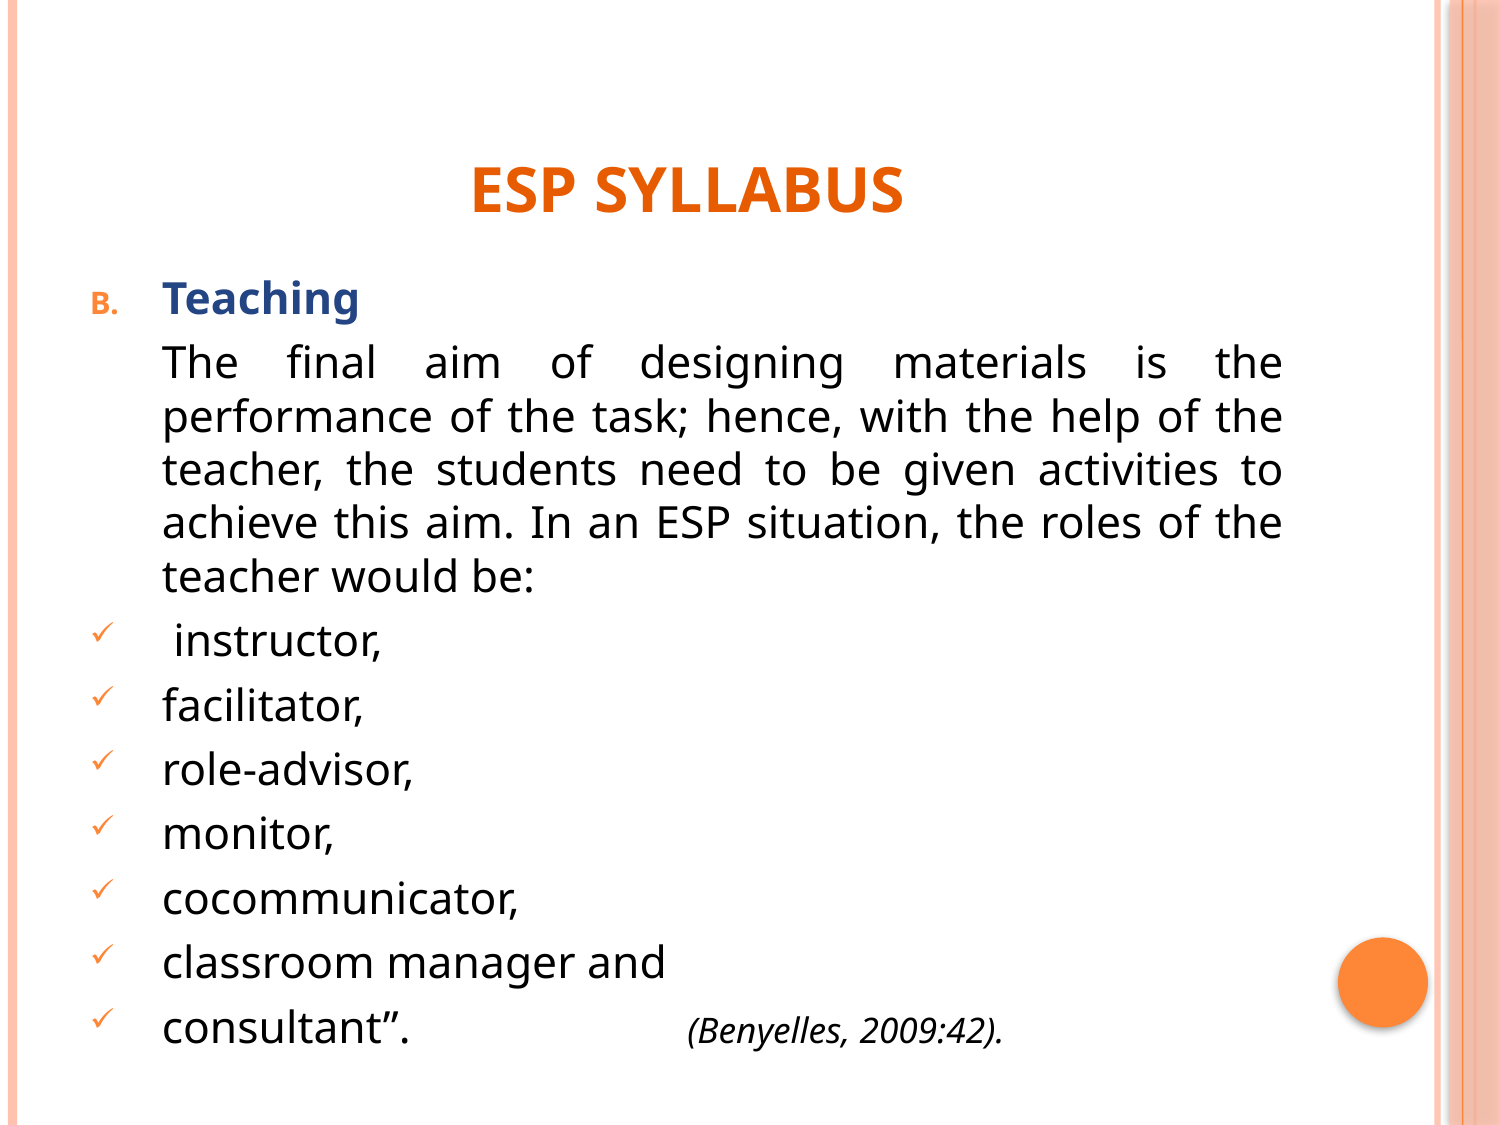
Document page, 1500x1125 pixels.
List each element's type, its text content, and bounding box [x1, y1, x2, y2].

title ESP Syllabus [75, 45, 1300, 233]
list Teaching The final aim of designing materials is the performance of the task; hence, with the help of the teacher, the students need to be given activities to achieve this aim. In an ESP situation, the roles of the teacher would be: instructor, facilitator, role-advisor, monitor, cocommunicator, classroom manager and consultant”. (Benyelles, 2009:42). [75, 262, 1300, 1062]
